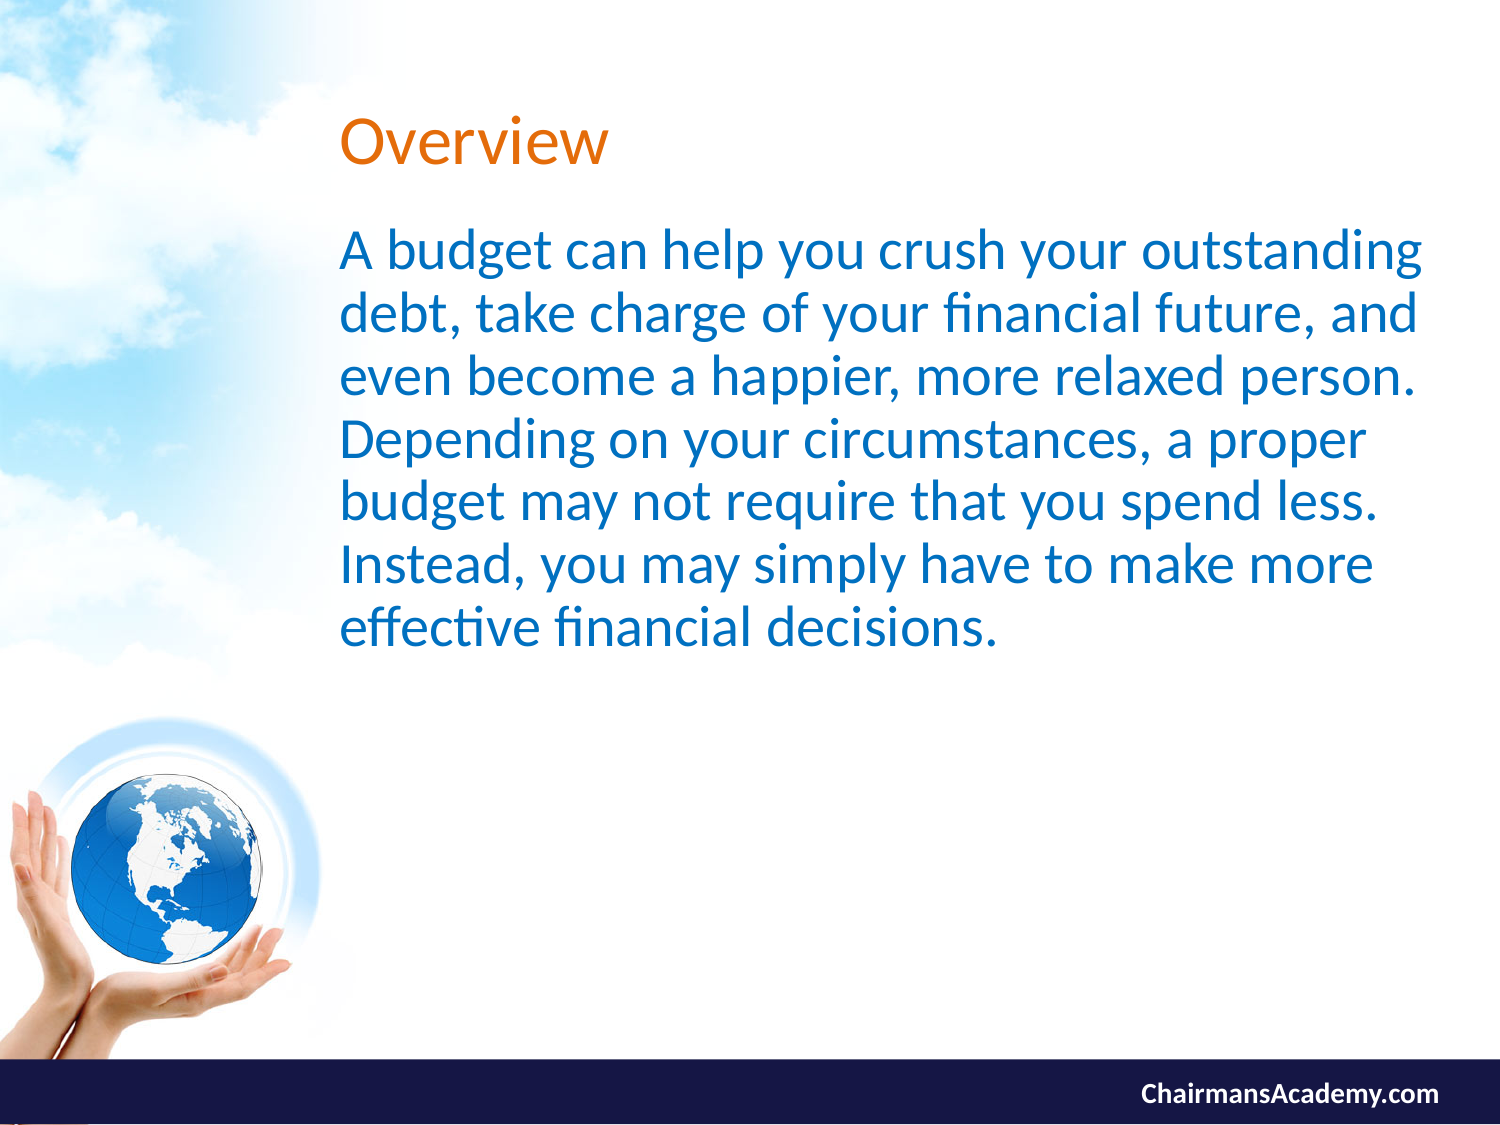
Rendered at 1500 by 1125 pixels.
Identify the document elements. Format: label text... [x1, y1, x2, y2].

list A budget can help you crush your outstanding debt, take charge of your financial future, and even become a happier, more relaxed person. Depending on your circumstances, a proper budget may not require that you spend less. Instead, you may simply have to make more effective financial decisions. [324, 211, 1476, 964]
picture [0, 0, 1500, 1059]
title Overview [324, 86, 1476, 187]
